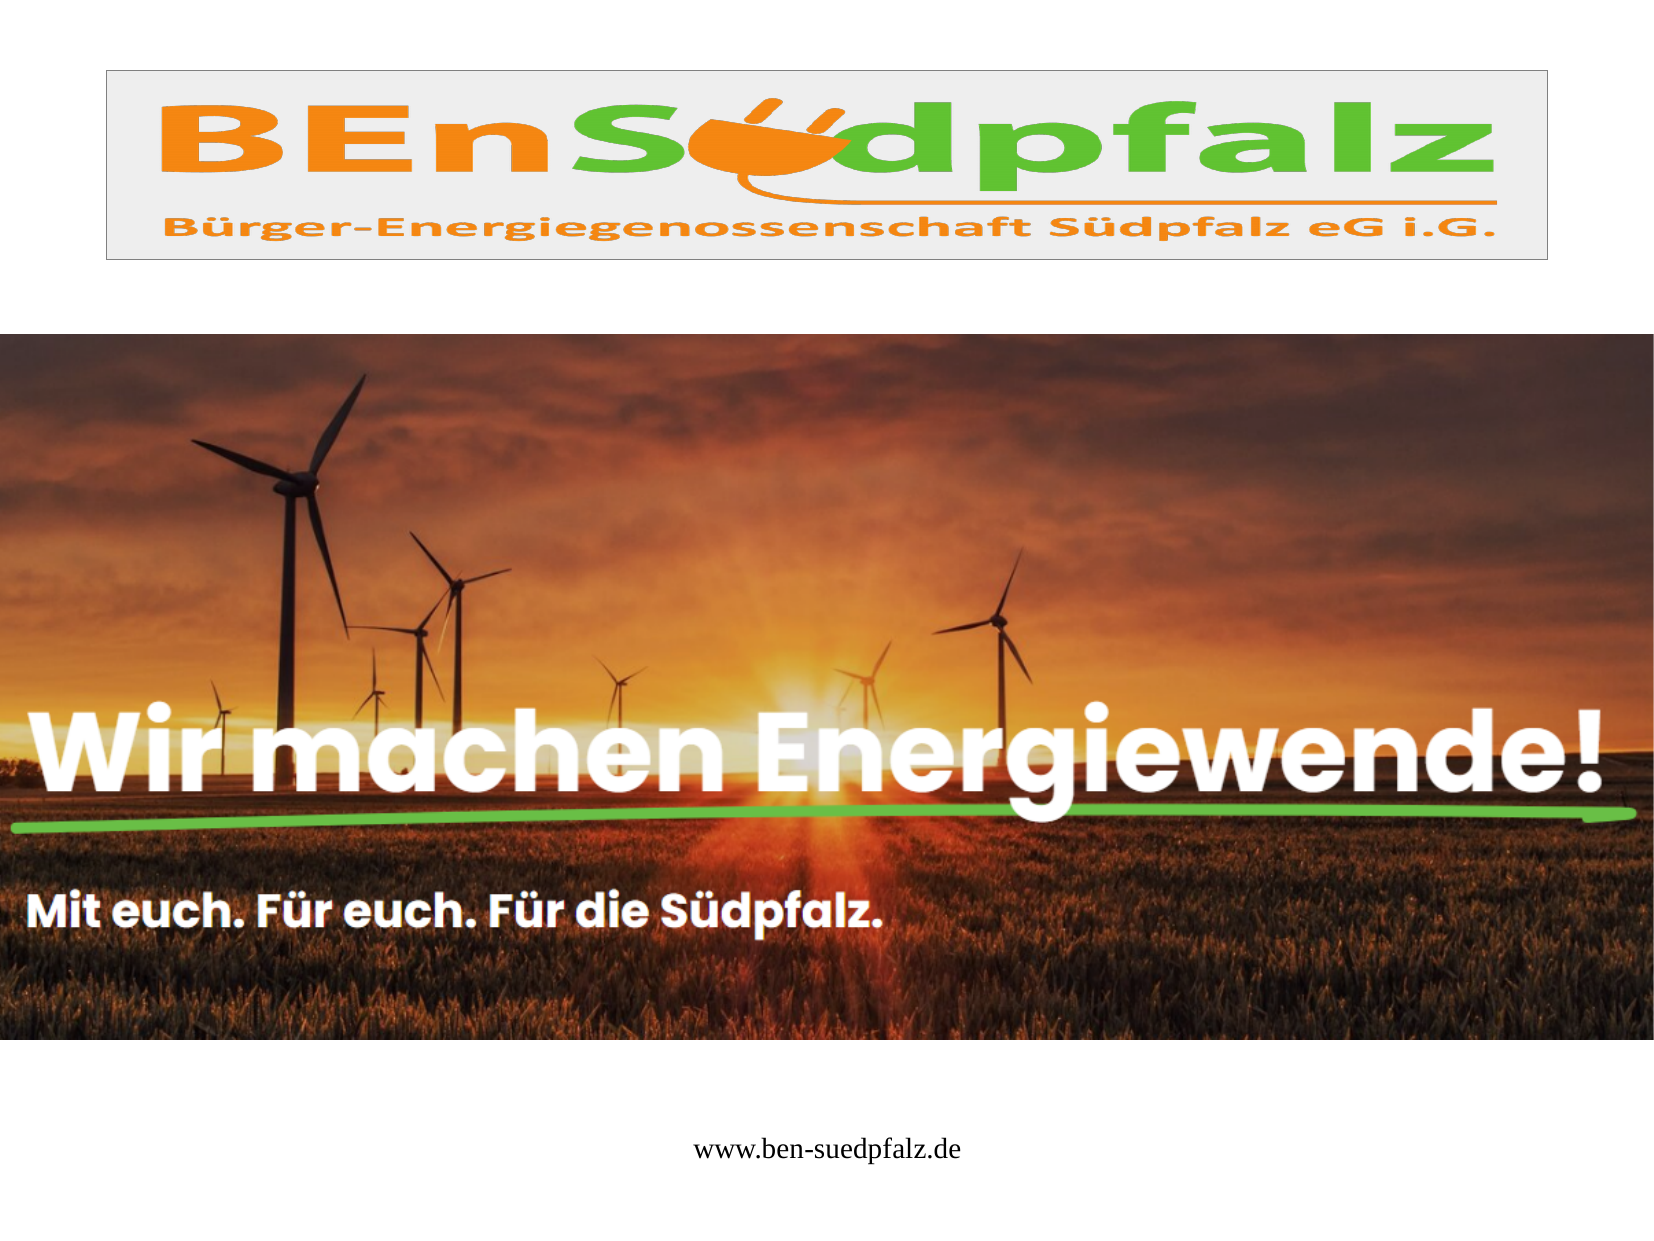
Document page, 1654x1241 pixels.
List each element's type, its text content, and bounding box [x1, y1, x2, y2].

footer www.ben-suedpfalz.de [565, 1129, 1090, 1216]
text_box [106, 70, 1548, 260]
picture [117, 93, 1548, 261]
picture [0, 333, 1654, 1040]
